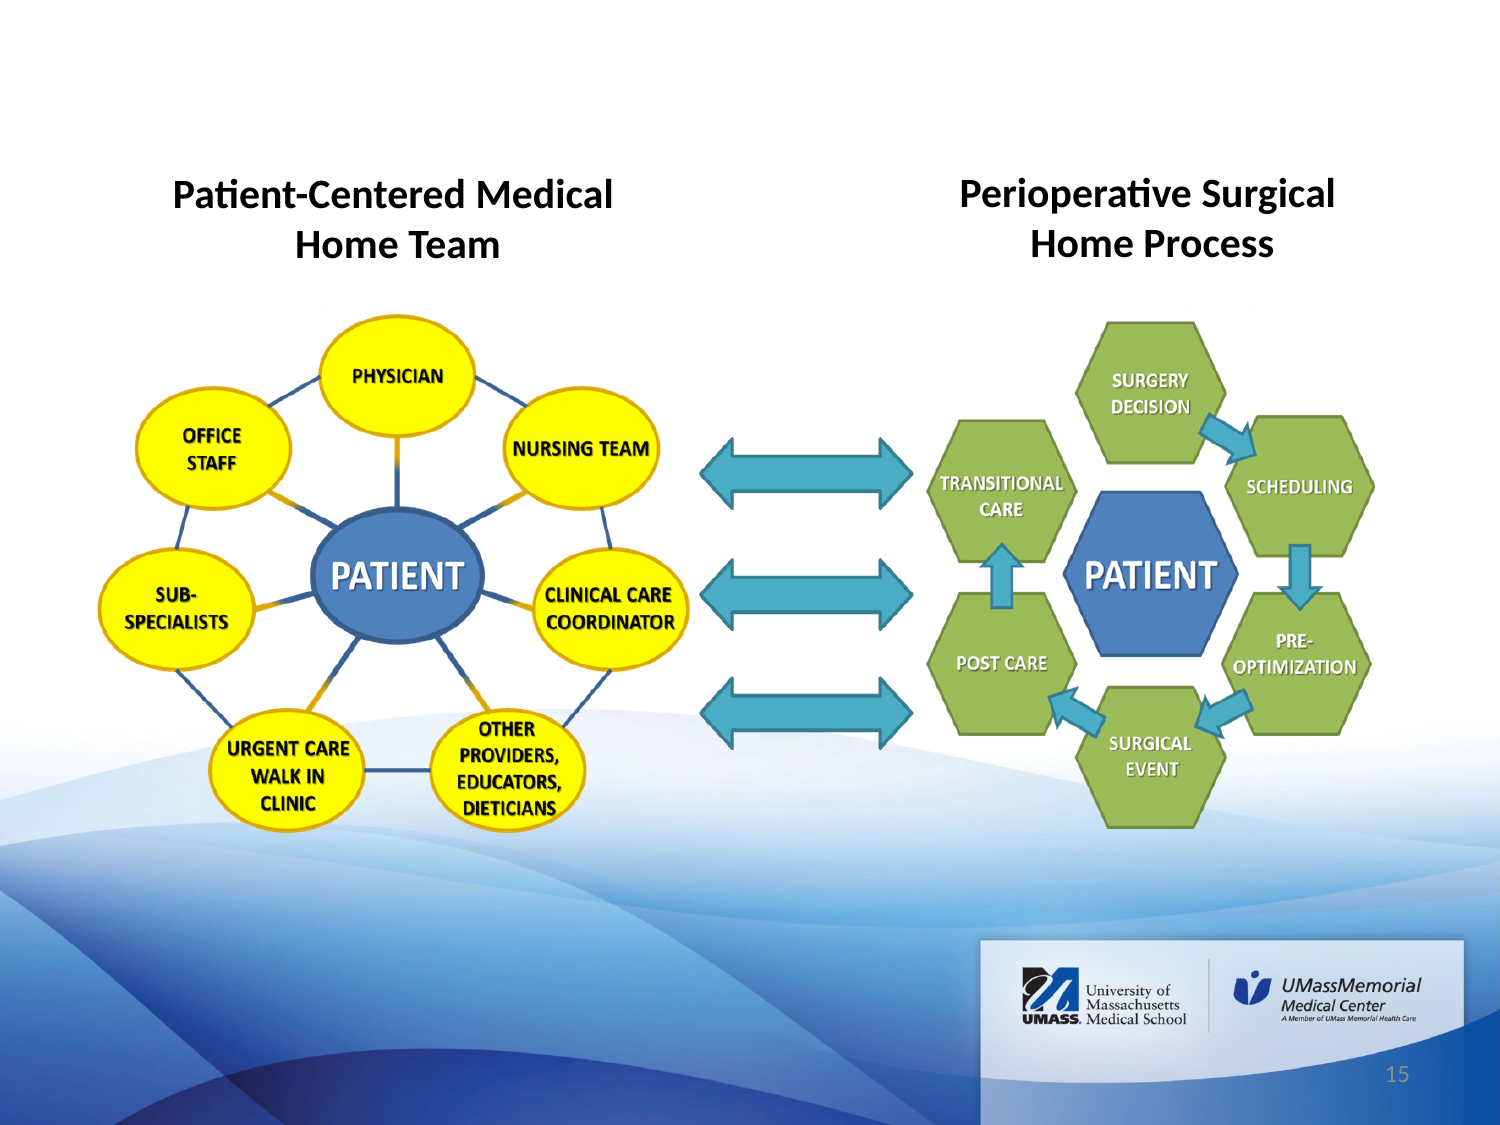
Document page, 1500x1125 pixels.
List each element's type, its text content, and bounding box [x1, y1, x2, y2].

slide_number 15 [1074, 1042, 1425, 1103]
text_box Perioperative Surgical Home Process [944, 158, 1361, 274]
picture [97, 305, 1402, 837]
text_box Creating Consistent, Seamless Care [70, 59, 1421, 247]
text_box Patient-Centered Medical Home Team [157, 159, 639, 275]
text_box [74, 187, 1500, 988]
picture [0, 0, 1500, 1125]
